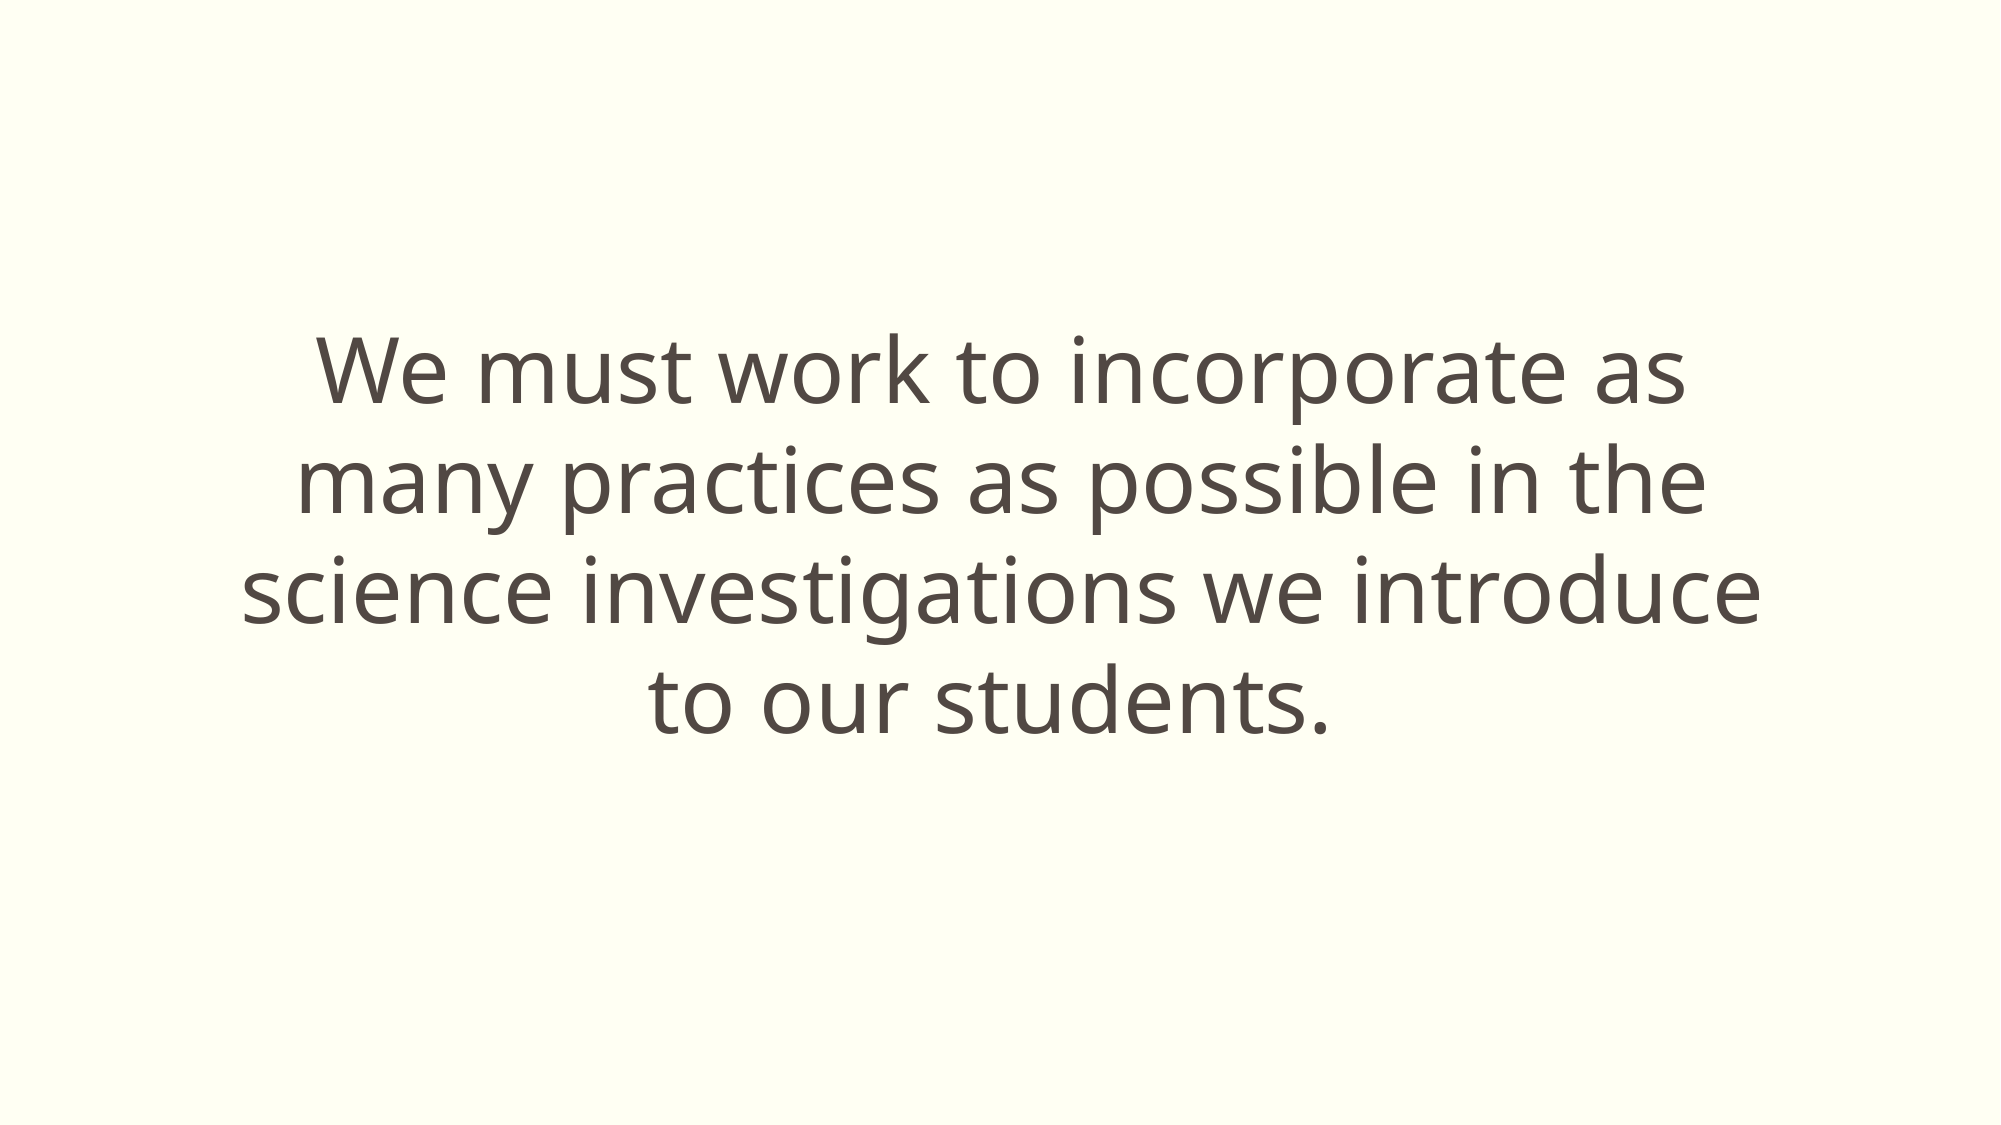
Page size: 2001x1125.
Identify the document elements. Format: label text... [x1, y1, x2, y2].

text_box We must work to incorporate as many practices as possible in the science investigations we introduce to our students. [216, 304, 1790, 759]
